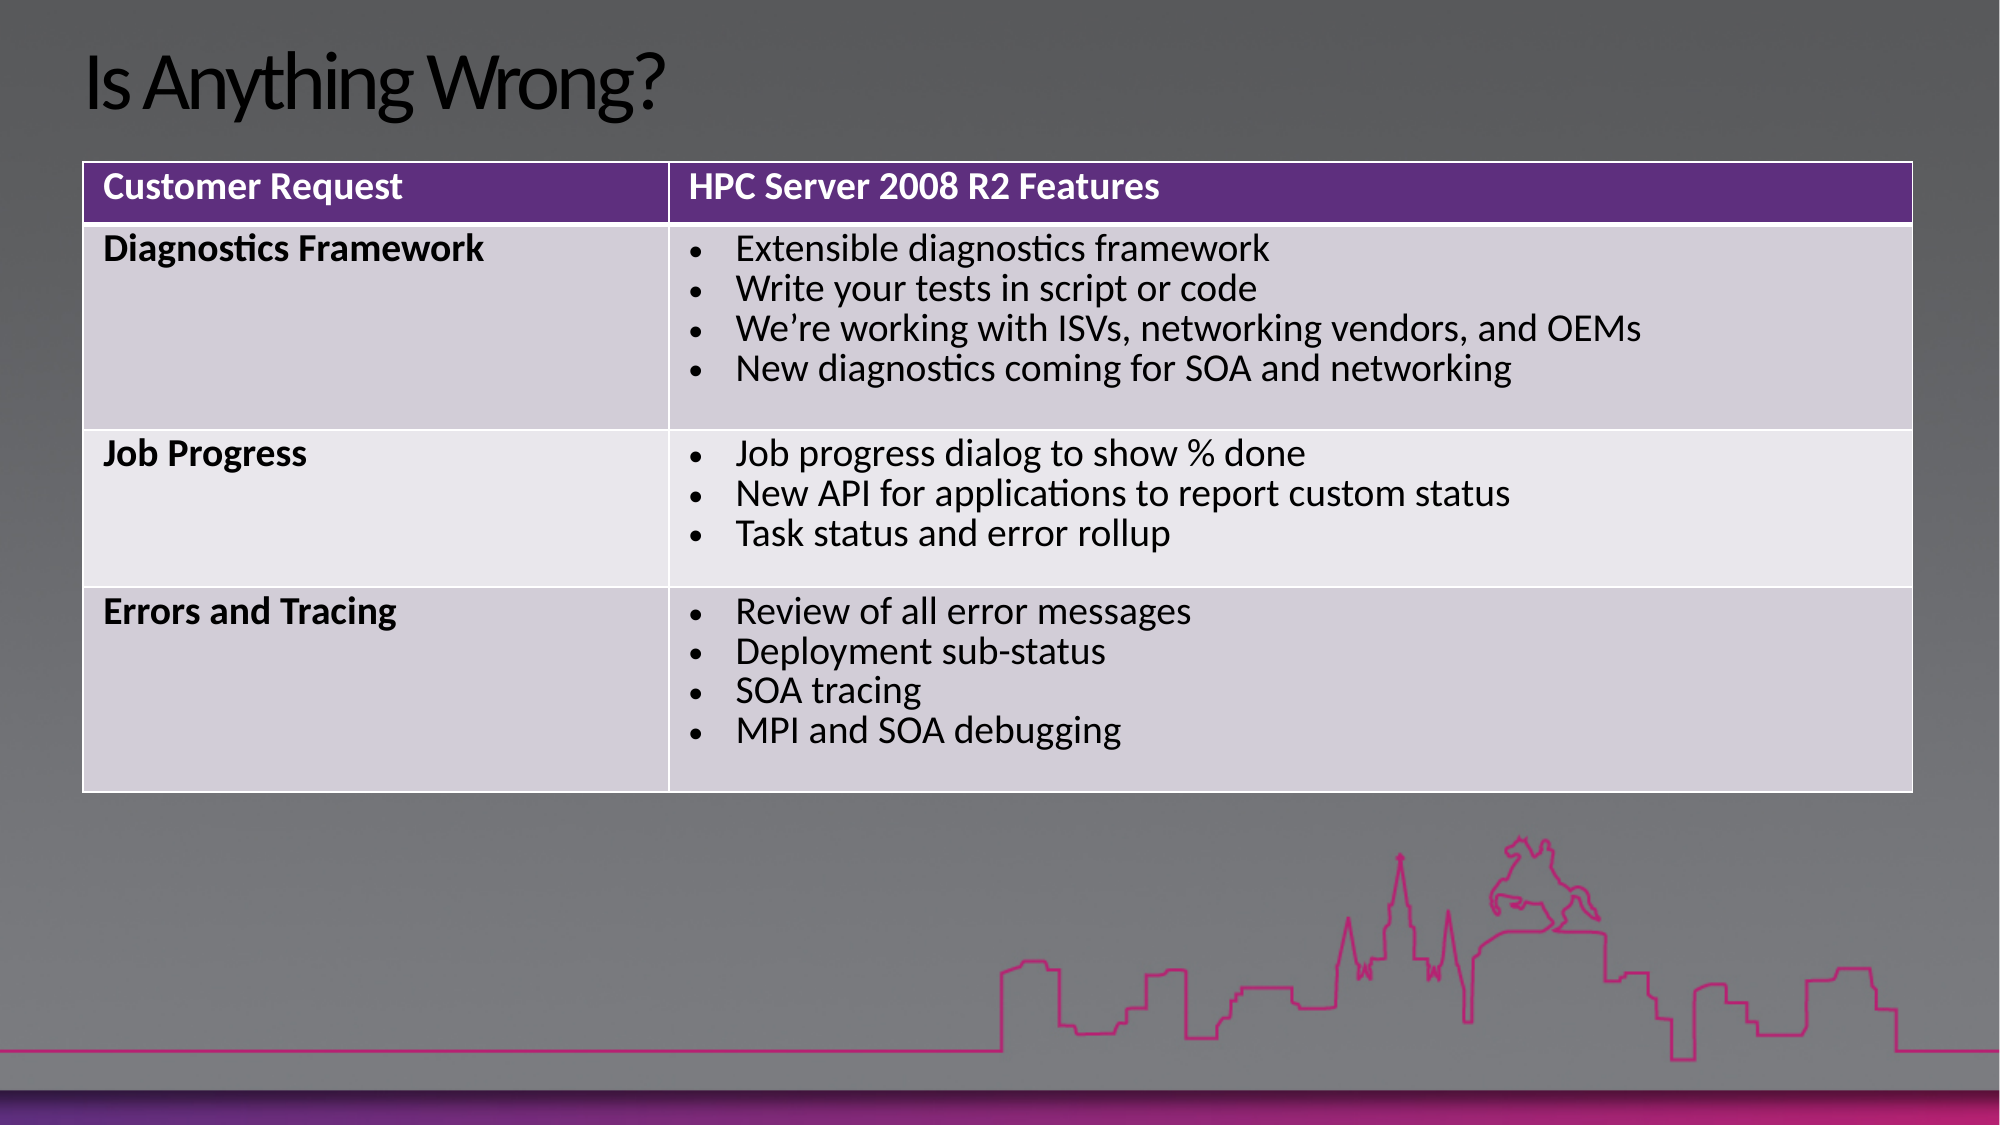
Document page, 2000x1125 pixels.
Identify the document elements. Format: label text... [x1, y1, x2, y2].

table_cell Review of all error messages Deployment sub-status SOA tracing MPI and SOA debugging [670, 588, 1912, 791]
table_header HPC Server 2008 R2 Features [670, 163, 1912, 222]
table_cell Job progress dialog to show % done New API for applications to report custom status Task status and error rollup [670, 431, 1912, 586]
title Is Anything Wrong? [83, 37, 1917, 129]
picture [0, 0, 2000, 1125]
table_cell Errors and Tracing [84, 588, 668, 791]
table_cell Diagnostics Framework [84, 227, 668, 429]
table_cell Extensible diagnostics framework Write your tests in script or code We’re working with ISVs, networking vendors, and OEMs New diagnostics coming for SOA and networking [670, 227, 1912, 429]
table_cell Job Progress [84, 431, 668, 586]
table_header Customer Request [84, 163, 668, 222]
